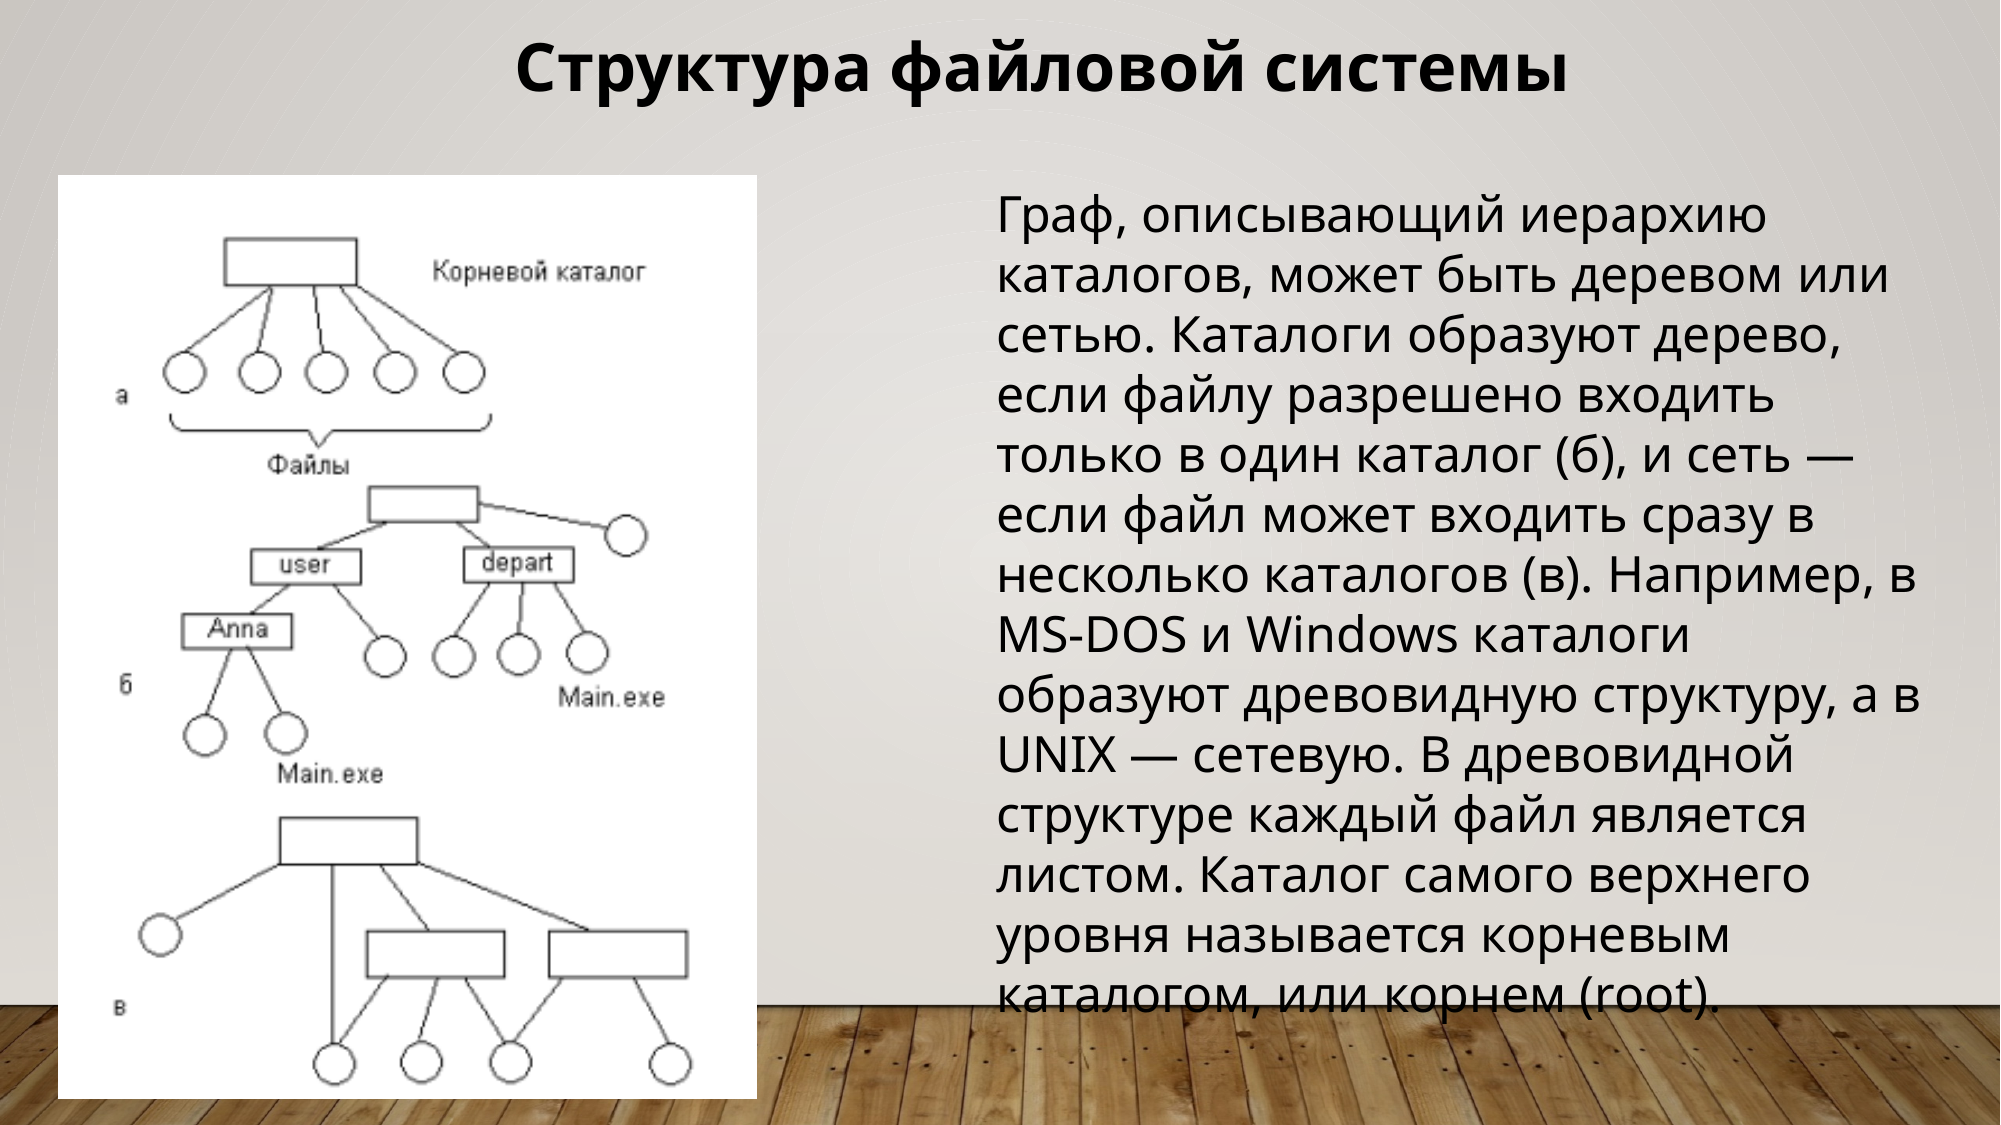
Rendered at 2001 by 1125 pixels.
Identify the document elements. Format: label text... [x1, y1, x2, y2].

text_box Граф, описывающий иерархию каталогов, может быть деревом или сетью. Каталоги образуют дерево, если файлу разрешено входить только в один каталог (б), и сеть — если файл может входить сразу в несколько каталогов (в). Например, в MS-DOS и Windows каталоги образуют древовидную структуру, а в UNIX — сетевую. В древовидной структуре каждый файл является листом. Каталог самого верхнего уровня называется корневым каталогом, или корнем (root). [981, 175, 1944, 1030]
text_box Структура файловой системы [500, 17, 1586, 113]
picture [0, 174, 2000, 1125]
